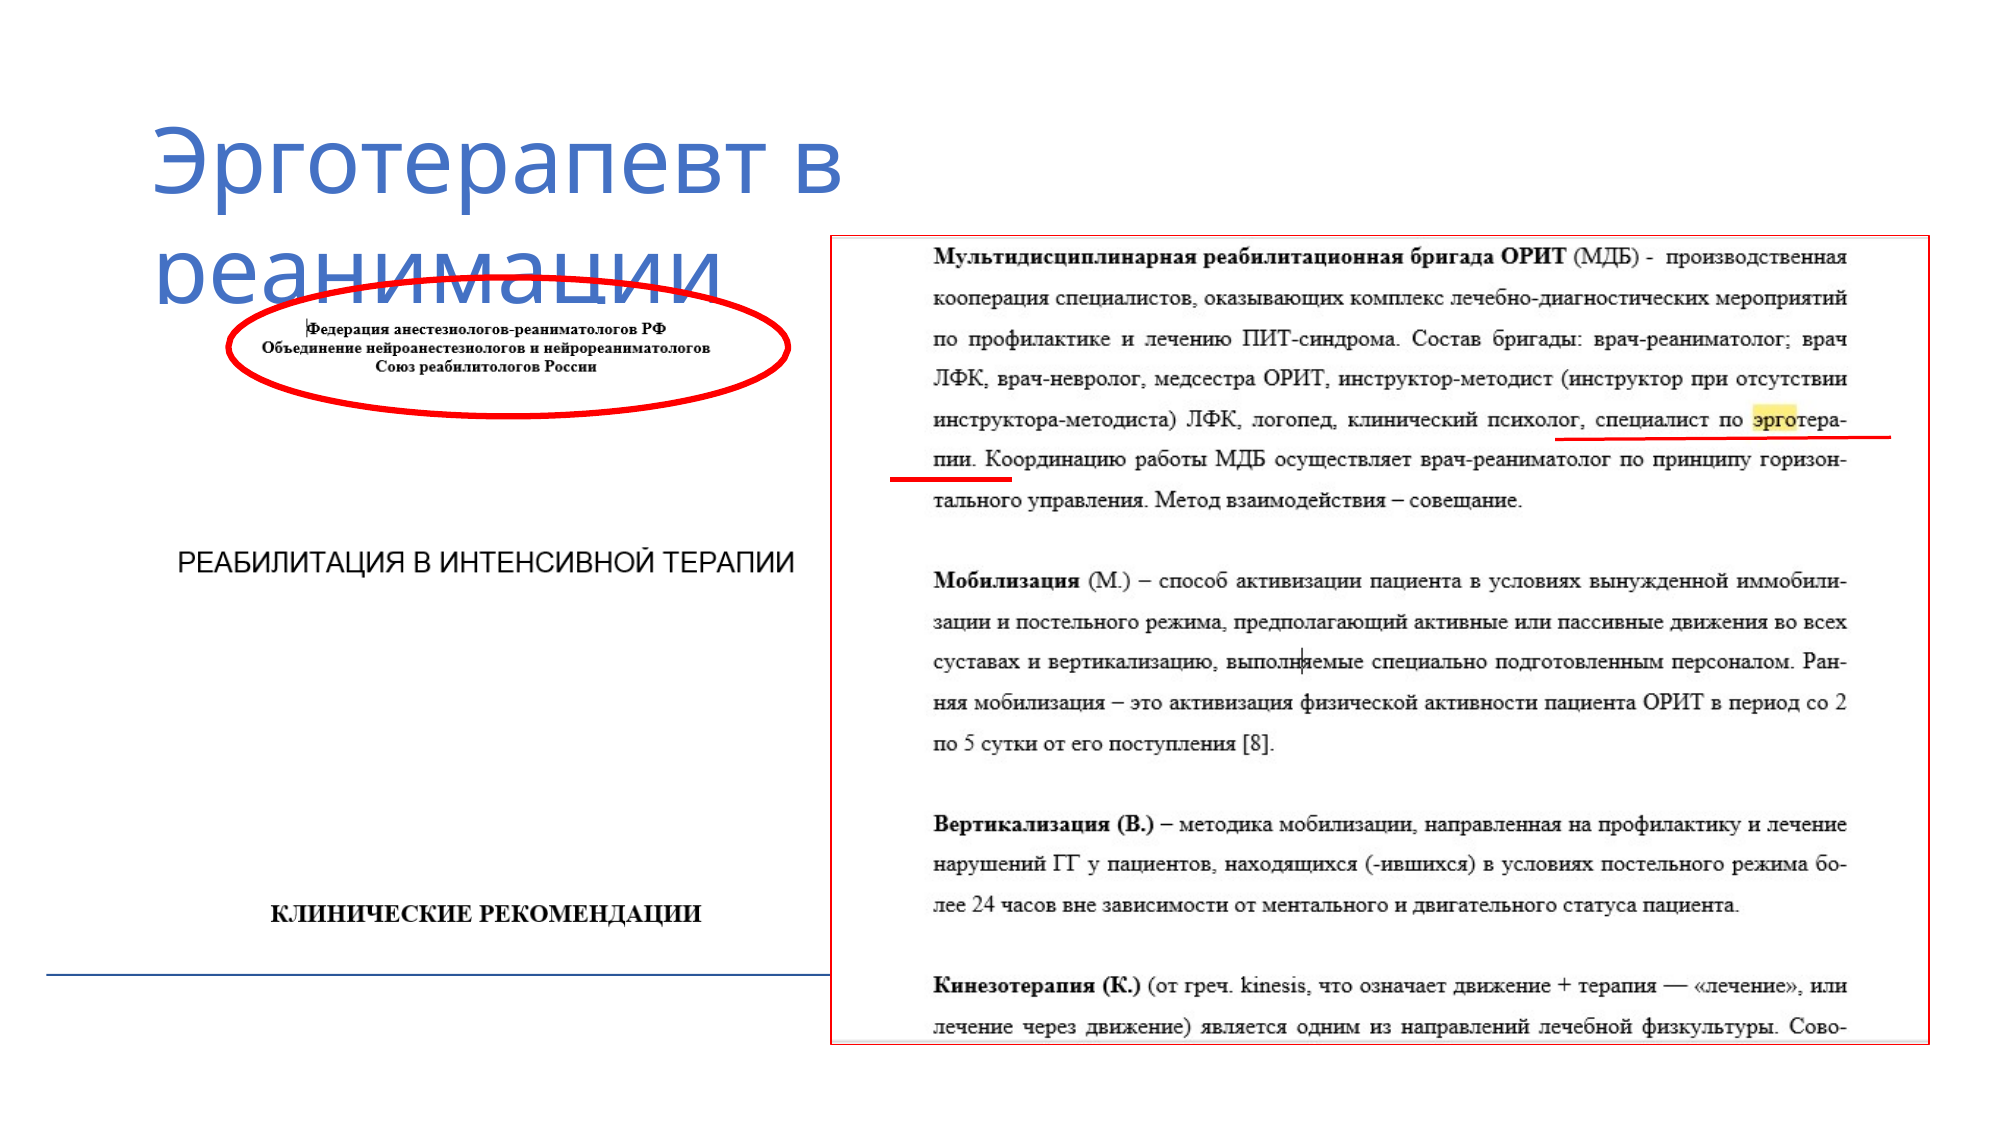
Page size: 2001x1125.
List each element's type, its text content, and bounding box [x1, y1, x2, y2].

text_box [228, 277, 789, 417]
text_box [46, 304, 831, 976]
text_box [831, 235, 1929, 1045]
title Эрготерапевт в реанимации [150, 100, 1245, 304]
